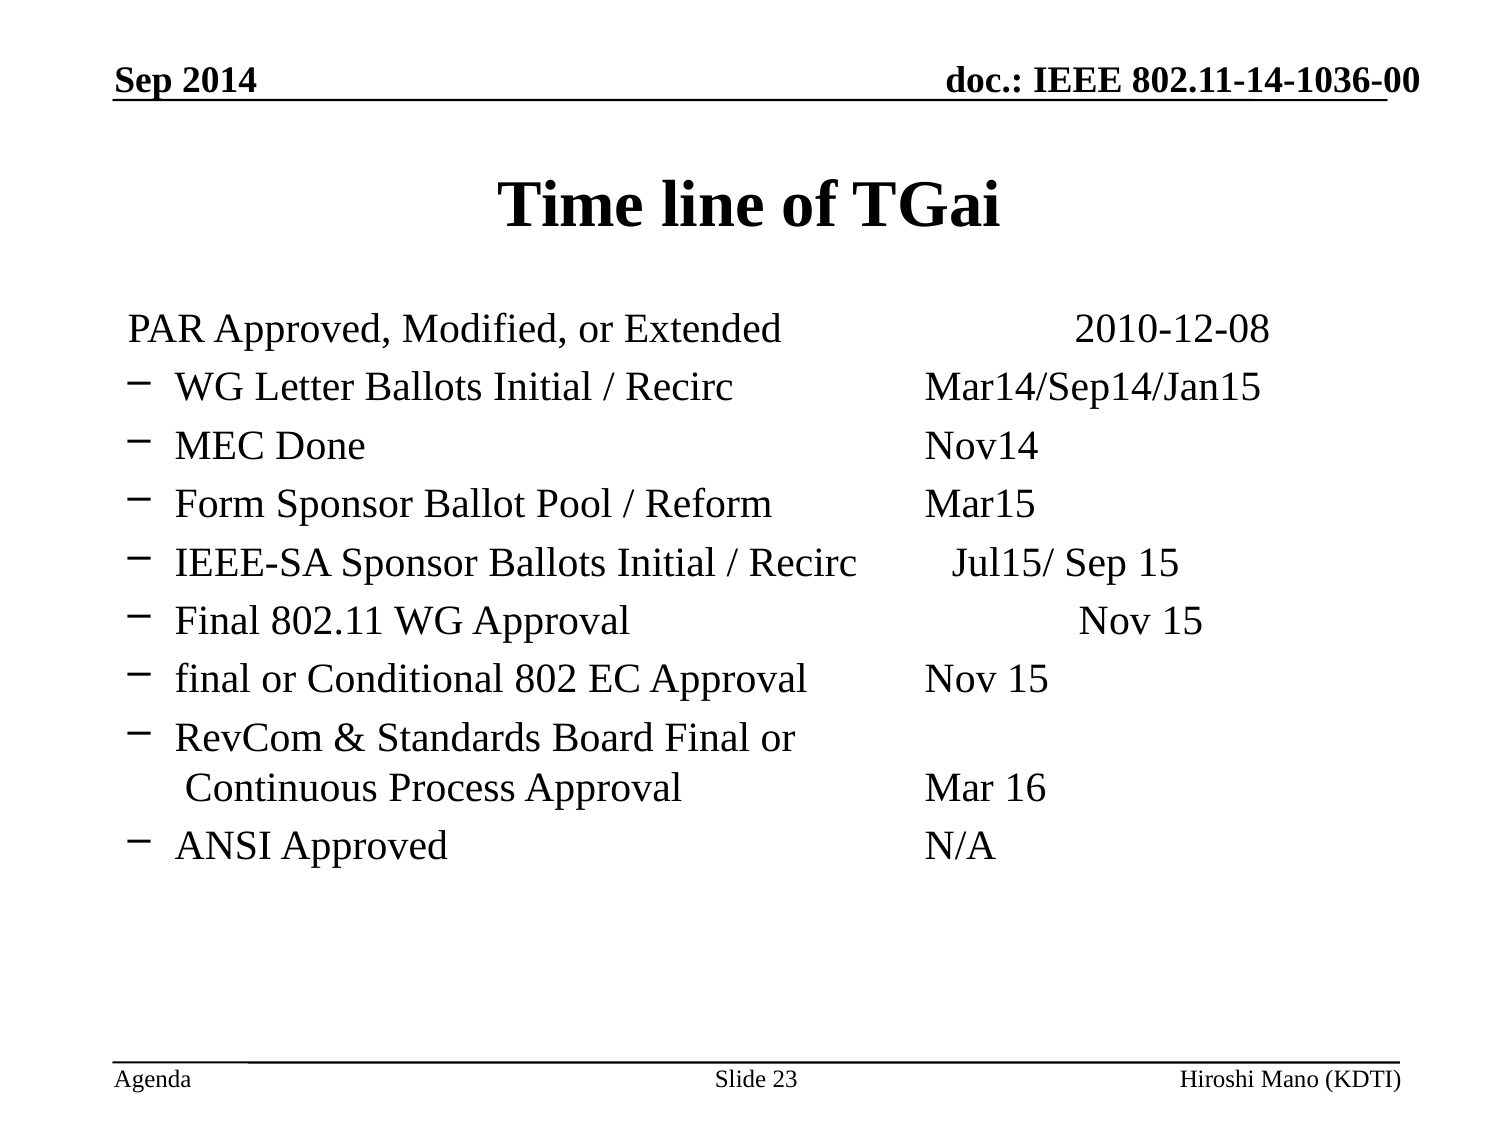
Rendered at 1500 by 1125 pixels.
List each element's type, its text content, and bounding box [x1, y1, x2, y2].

slide_number Slide 23 [712, 1061, 800, 1093]
title Time line of TGai [112, 112, 1388, 224]
footer Hiroshi Mano (KDTI) [1171, 1061, 1402, 1093]
list PAR Approved, Modified, or Extended 2010-12-08 WG Letter Ballots Initial / Recirc Mar14/Sep14/Jan15 MEC Done Nov14 Form Sponsor Ballot Pool / Reform Mar15 IEEE-SA Sponsor Ballots Initial / Recirc Jul15/ Sep 15 Final 802.11 WG Approval Nov 15 final or Conditional 802 EC Approval Nov 15 RevCom & Standards Board Final or Continuous Process Approval Mar 16 ANSI Approved N/A [37, 224, 1500, 1001]
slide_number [114, 54, 274, 101]
